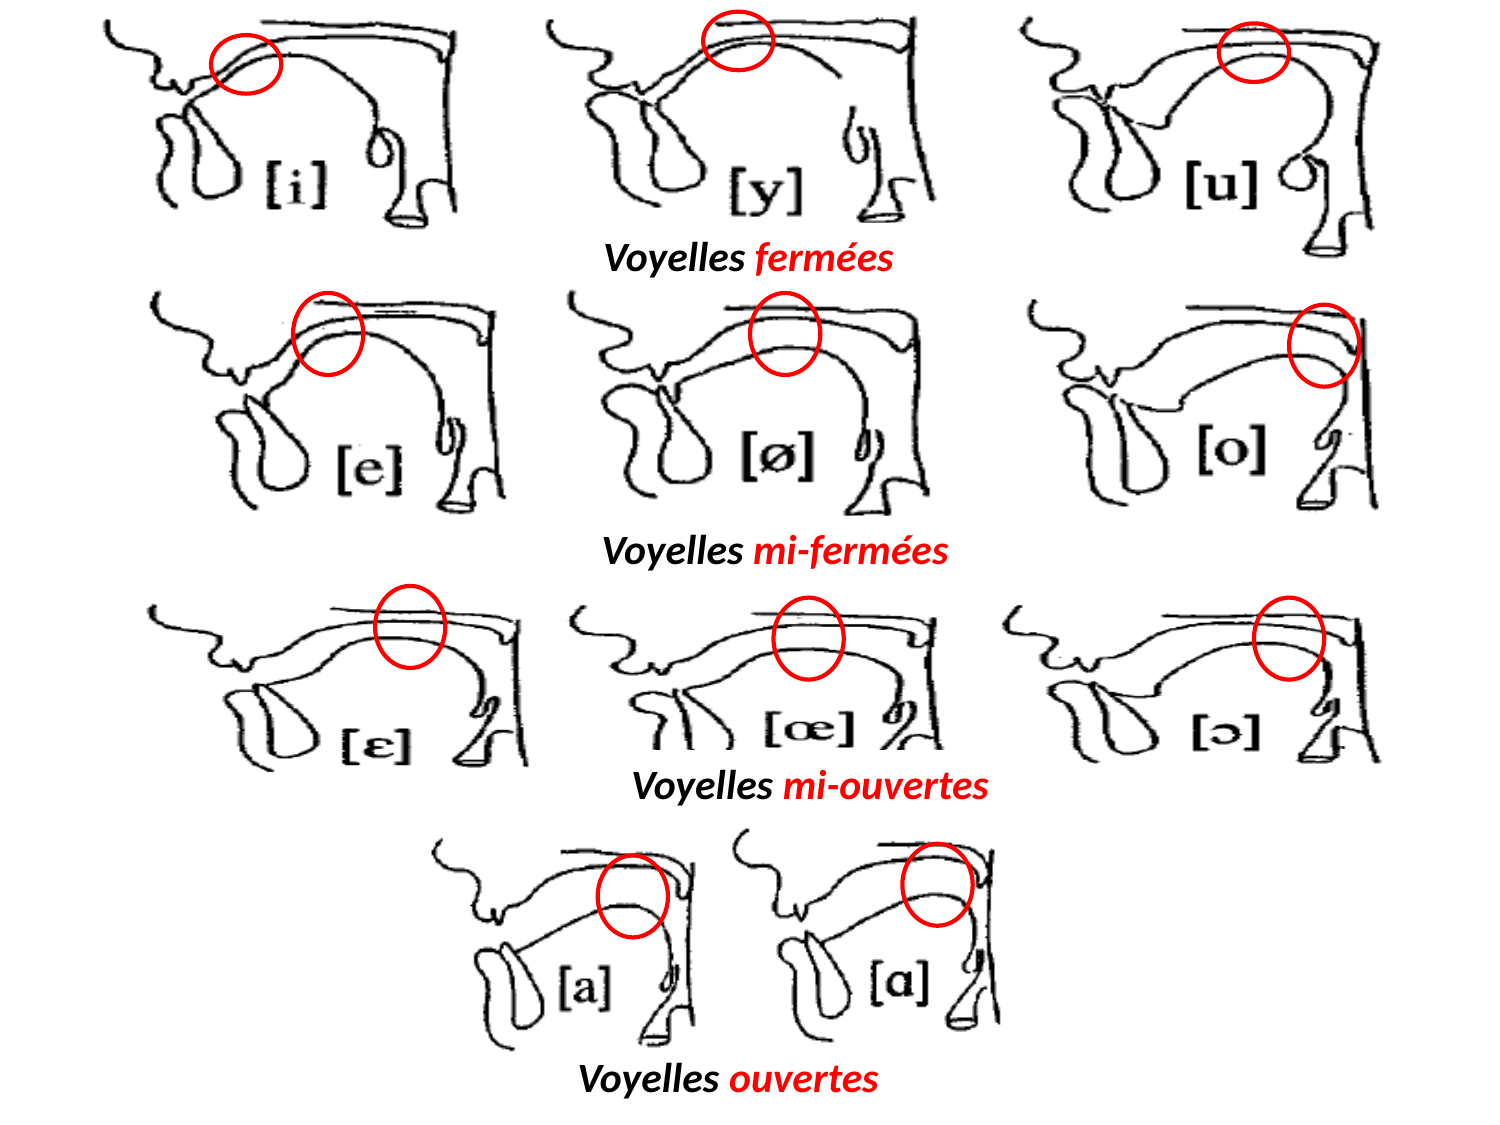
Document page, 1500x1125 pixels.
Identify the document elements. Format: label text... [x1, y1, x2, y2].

picture [46, 0, 1407, 266]
text_box Voyelles ouvertes [460, 1074, 997, 1093]
picture [128, 585, 1407, 786]
picture [128, 280, 1395, 535]
picture [421, 808, 1039, 1067]
